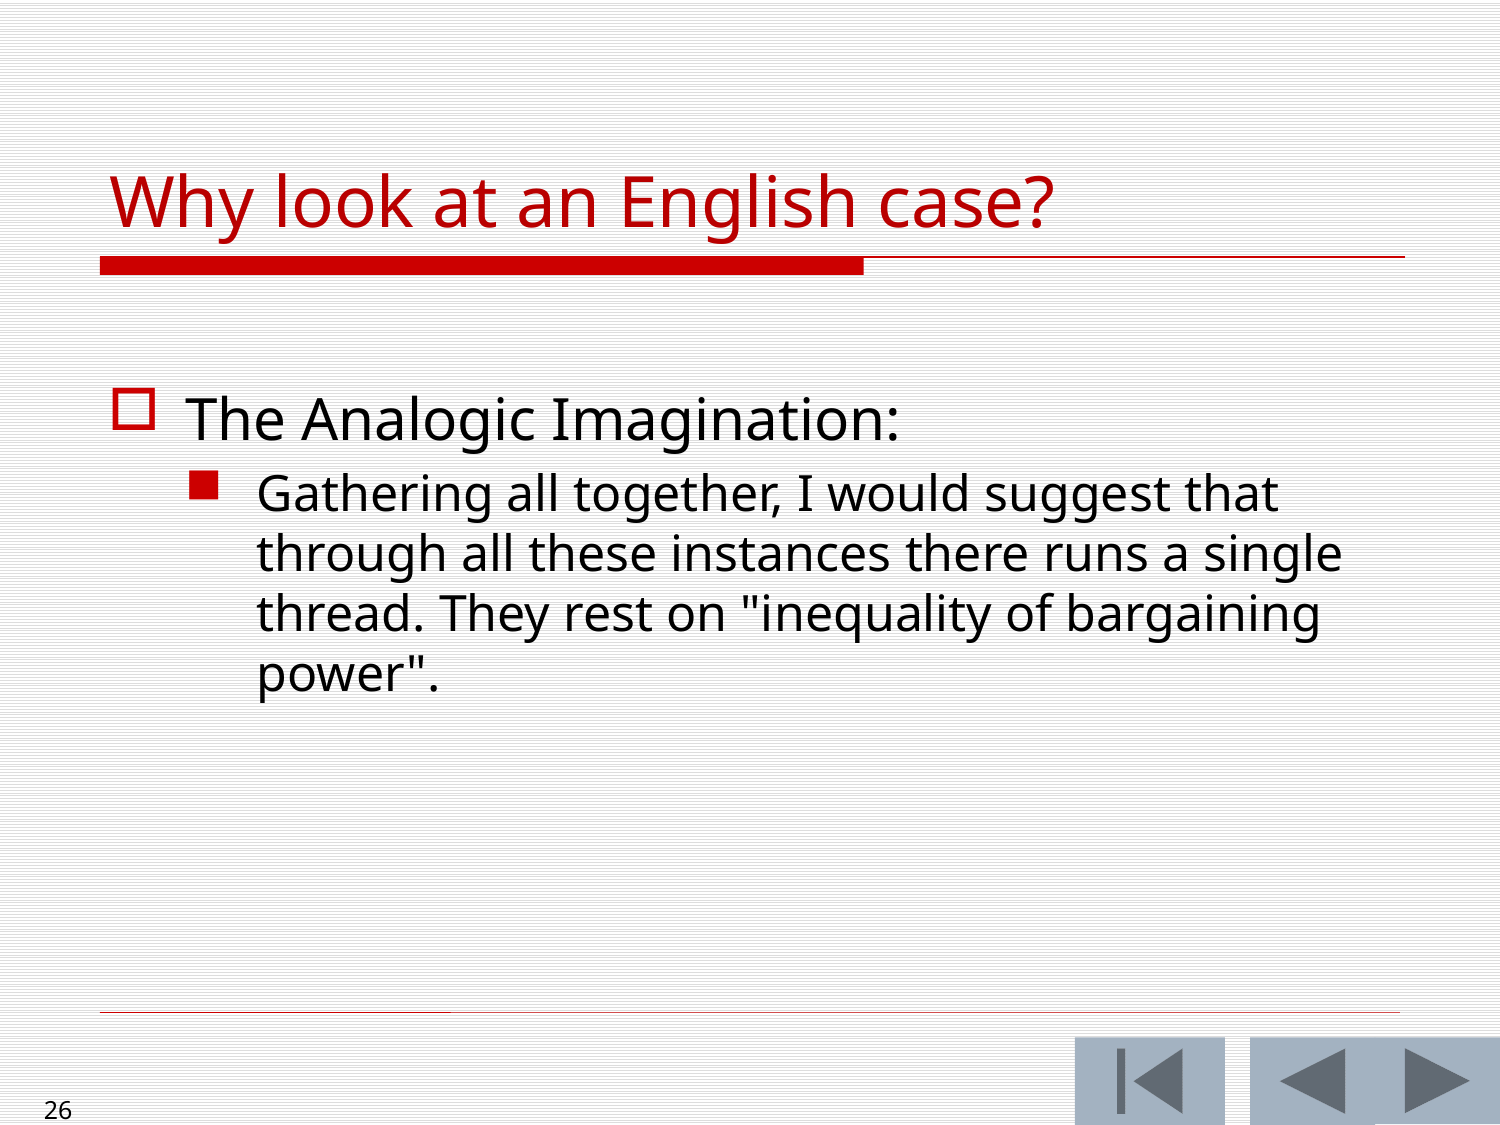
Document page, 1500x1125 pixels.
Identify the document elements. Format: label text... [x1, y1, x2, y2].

slide_number 26 [0, 1086, 88, 1125]
list The Analogic Imagination: Gathering all together, I would suggest that through all these instances there runs a single thread. They rest on "inequality of bargaining power". [92, 287, 1406, 988]
title Why look at an English case? [94, 50, 1407, 250]
